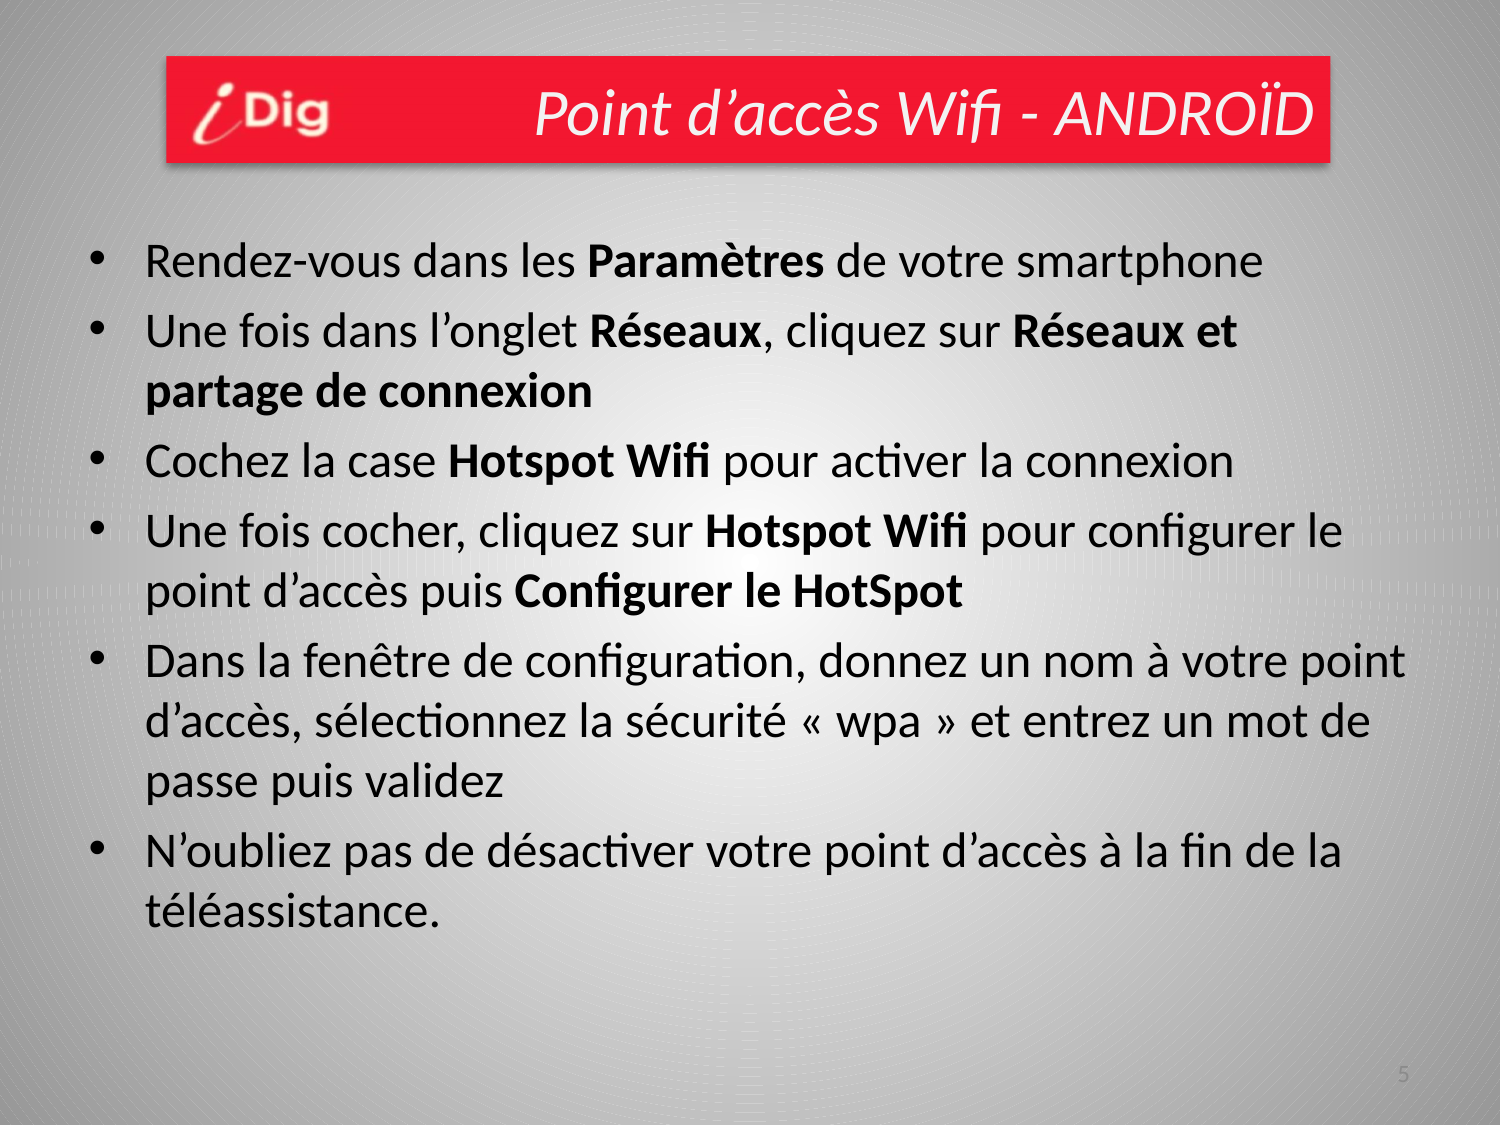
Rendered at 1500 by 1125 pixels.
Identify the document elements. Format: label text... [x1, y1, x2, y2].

text_box Point d’accès Wifi - ANDROÏD [166, 56, 1331, 163]
slide_number 5 [1074, 1042, 1425, 1103]
list Rendez-vous dans les Paramètres de votre smartphone Une fois dans l’onglet Réseaux, cliquez sur Réseaux et partage de connexion Cochez la case Hotspot Wifi pour activer la connexion Une fois cocher, cliquez sur Hotspot Wifi pour configurer le point d’accès puis Configurer le HotSpot Dans la fenêtre de configuration, donnez un nom à votre point d’accès, sélectionnez la sécurité « wpa » et entrez un mot de passe puis validez N’oubliez pas de désactiver votre point d’accès à la fin de la téléassistance. [73, 219, 1424, 963]
